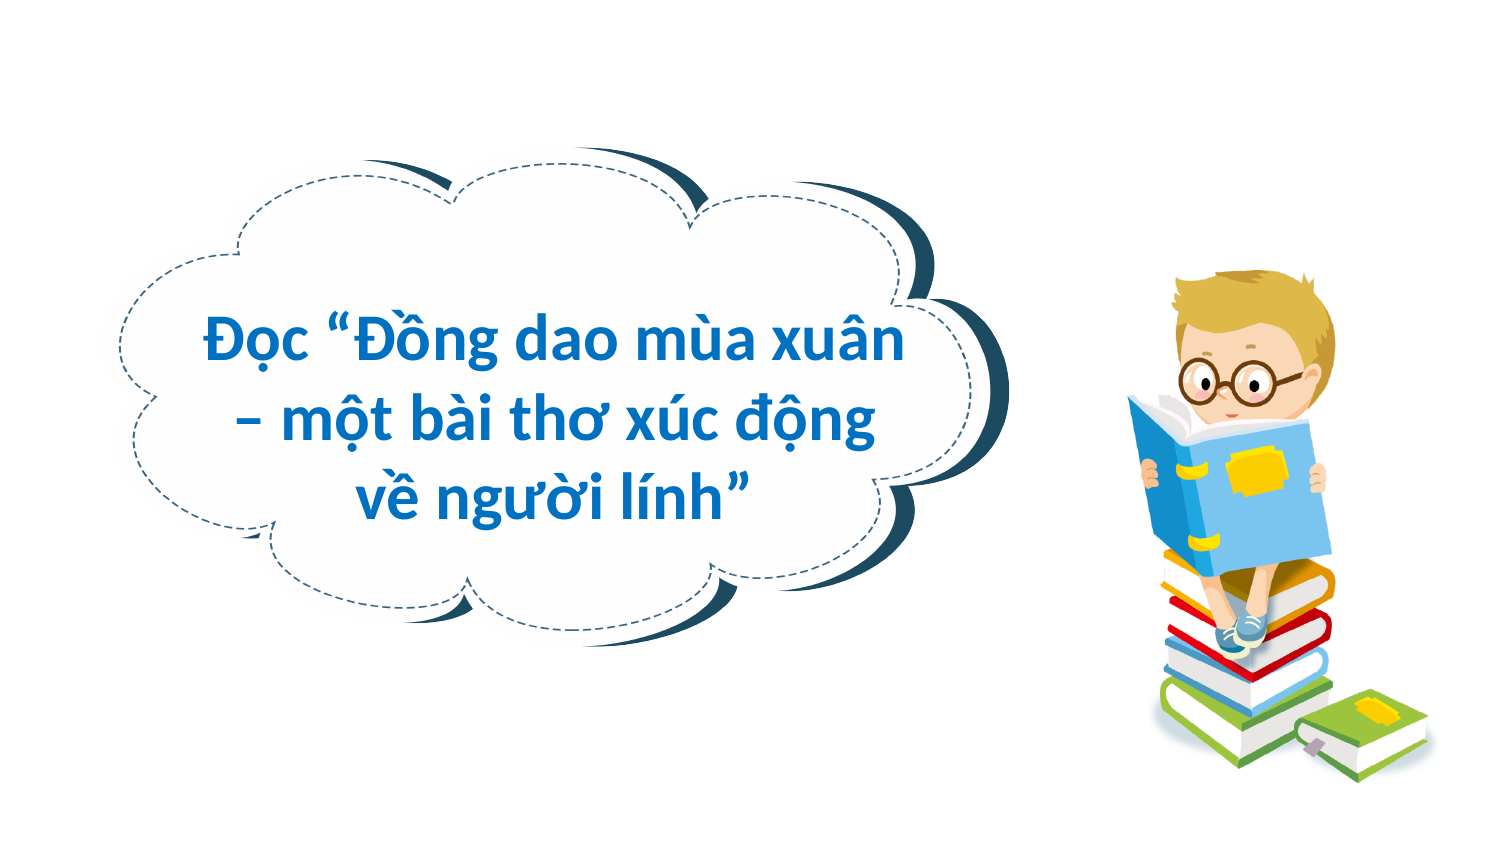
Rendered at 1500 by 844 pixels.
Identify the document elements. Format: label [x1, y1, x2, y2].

text_box [46, 9, 1063, 844]
picture [1104, 270, 1483, 826]
